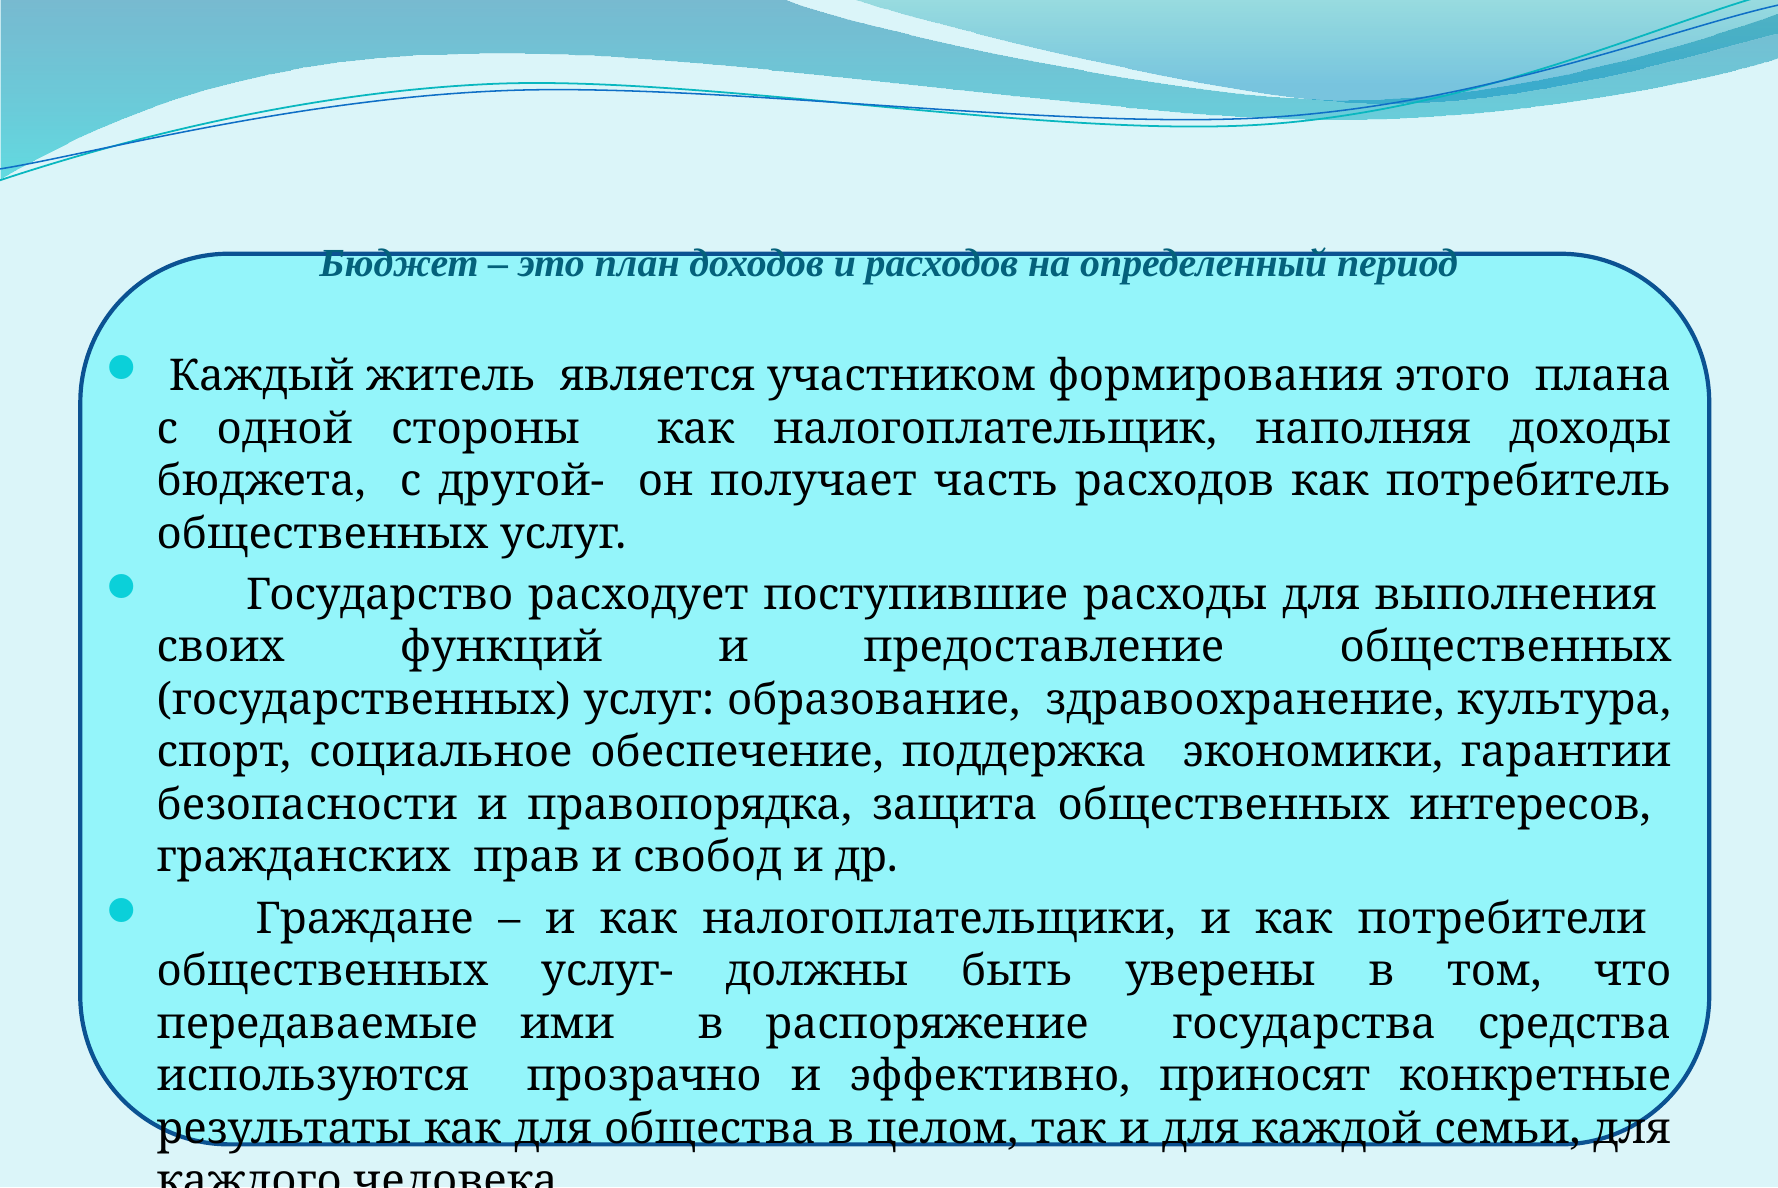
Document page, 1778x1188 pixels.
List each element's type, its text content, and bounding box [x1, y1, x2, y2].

list Каждый житель является участником формирования этого плана с одной стороны как налогоплательщик, наполняя доходы бюджета, с другой- он получает часть расходов как потребитель общественных услуг. Государство расходует поступившие расходы для выполнения своих функций и предоставление общественных (государственных) услуг: образование, здравоохранение, культура, спорт, социальное обеспечение, поддержка экономики, гарантии безопасности и правопорядка, защита общественных интересов, гражданских прав и свобод и др. Граждане – и как налогоплательщики, и как потребители общественных услуг- должны быть уверены в том, что передаваемые ими в распоряжение государства средства используются прозрачно и эффективно, приносят конкретные результаты как для общества в целом, так и для каждой семьи, для каждого человека. [88, 277, 1689, 1145]
title Бюджет – это план доходов и расходов на определенный период [88, 121, 1689, 277]
text_box [1689, 323, 1712, 1075]
text_box [78, 348, 88, 1050]
